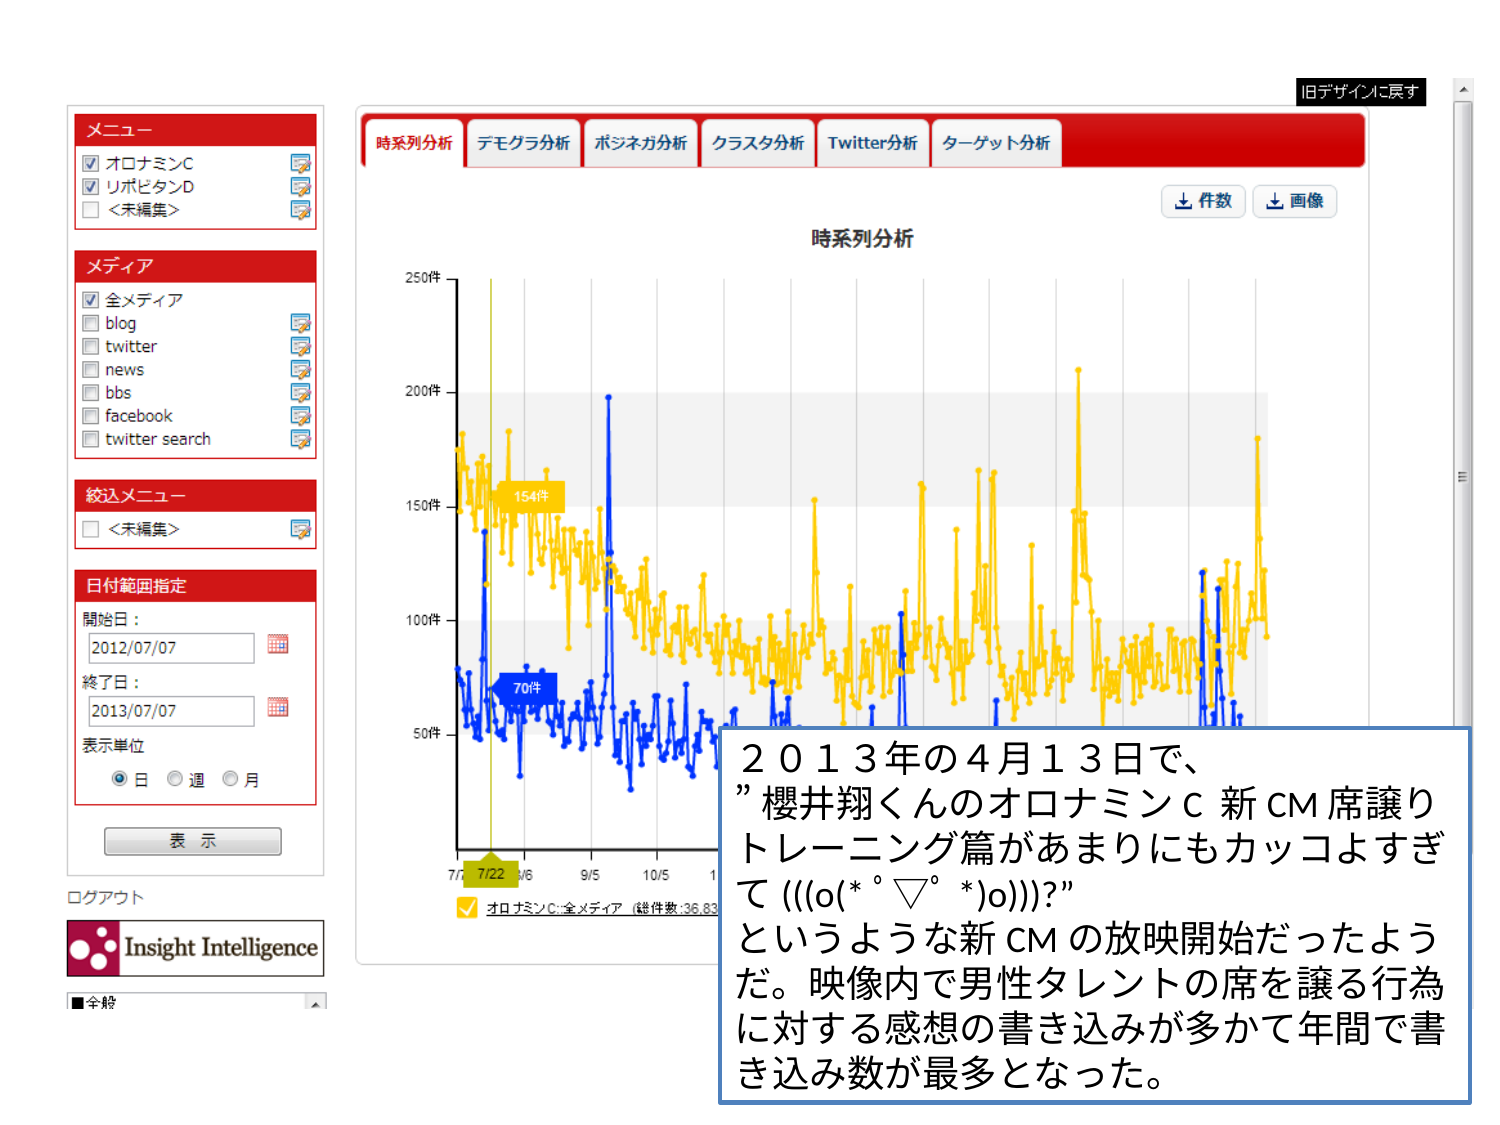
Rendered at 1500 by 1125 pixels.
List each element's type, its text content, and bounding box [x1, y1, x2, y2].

picture [0, 77, 1475, 1010]
text_box ２０１３年の４月１３日で、 ”櫻井翔くんのオロナミンC 新CM席譲りトレーニング篇があまりにもカッコよすぎて(((o(*ﾟ▽ﾟ*)o)))?” というような新CMの放映開始だったようだ。映像内で男性タレントの席を譲る行為に対する感想の書き込みが多かて年間で書き込み数が最多となった。 [718, 1016, 1472, 1105]
